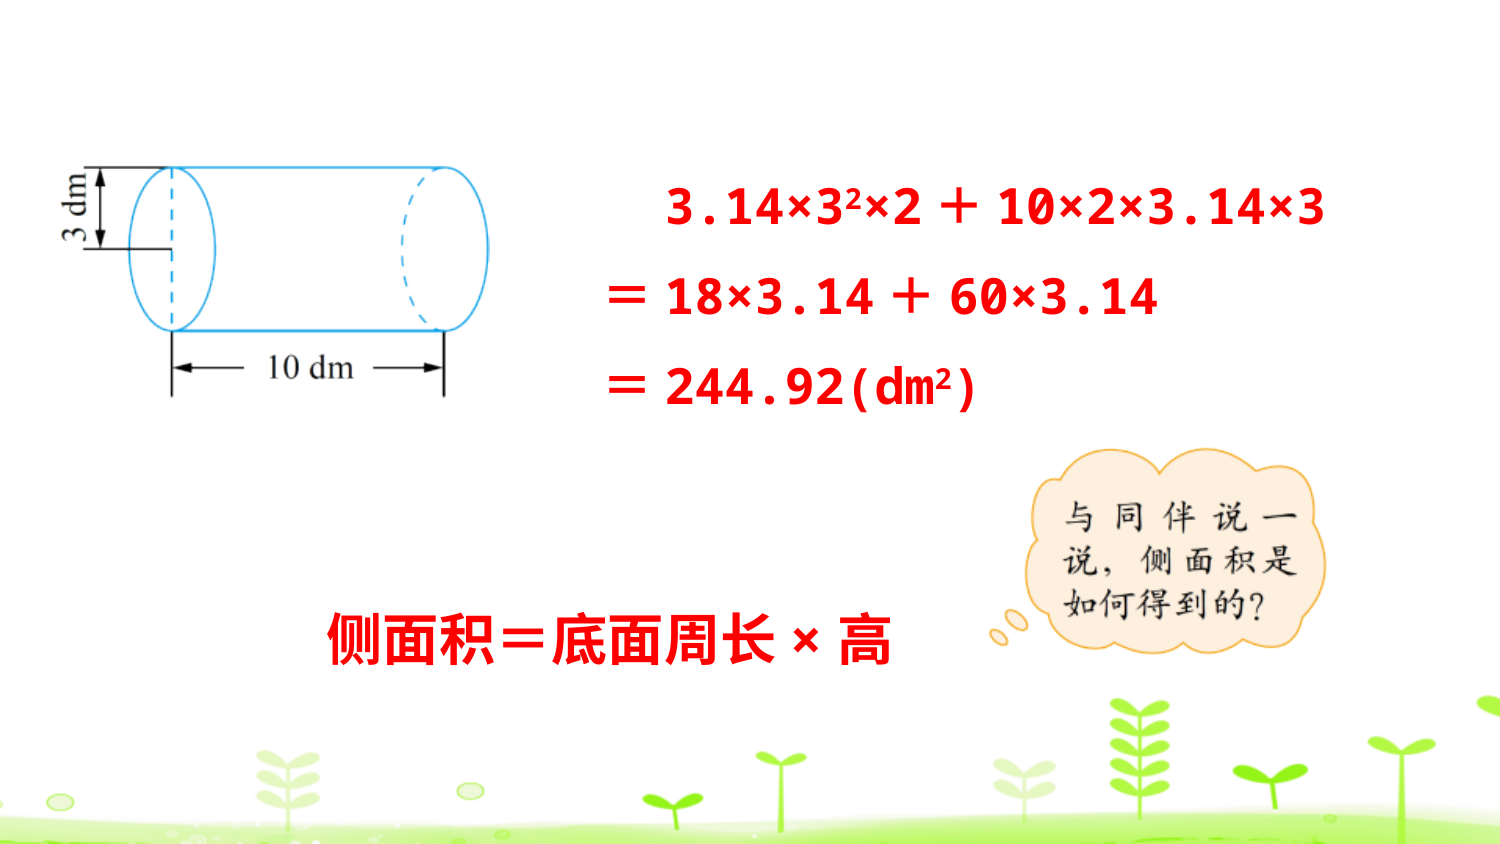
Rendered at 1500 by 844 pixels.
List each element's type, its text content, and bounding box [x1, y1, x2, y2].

text_box 3.14×32×2＋10×2×3.14×3 ＝18×3.14＋60×3.14 ＝244.92(dm2) [591, 139, 1411, 421]
picture [0, 0, 1500, 844]
text_box 侧面积＝底面周长×高 [315, 598, 950, 678]
